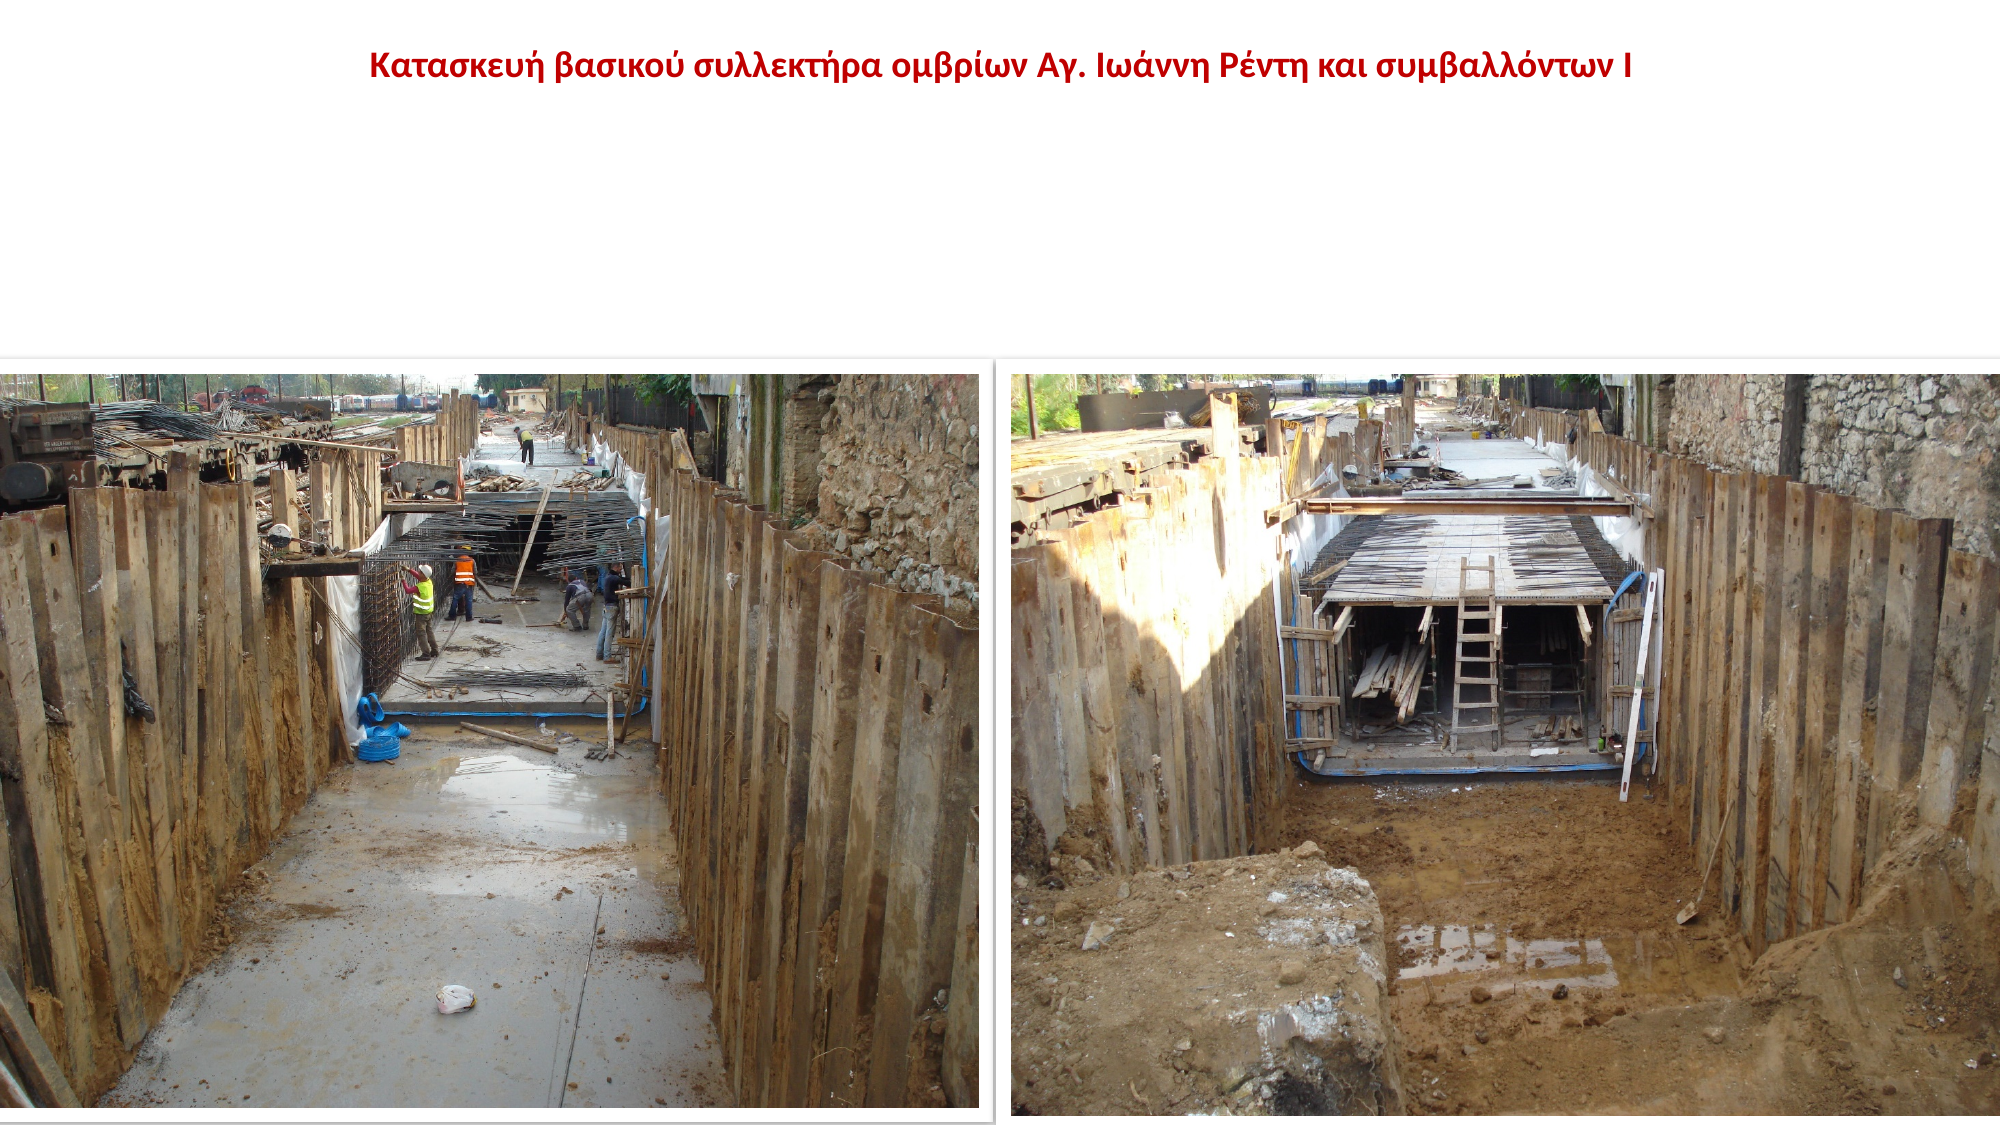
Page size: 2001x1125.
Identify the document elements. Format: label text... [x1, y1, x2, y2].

picture [1010, 373, 2000, 1116]
text_box Κατασκευή βασικού συλλεκτήρα ομβρίων Αγ. Ιωάννη Ρέντη και συμβαλλόντων Ι [355, 32, 1699, 93]
picture [0, 373, 979, 1108]
